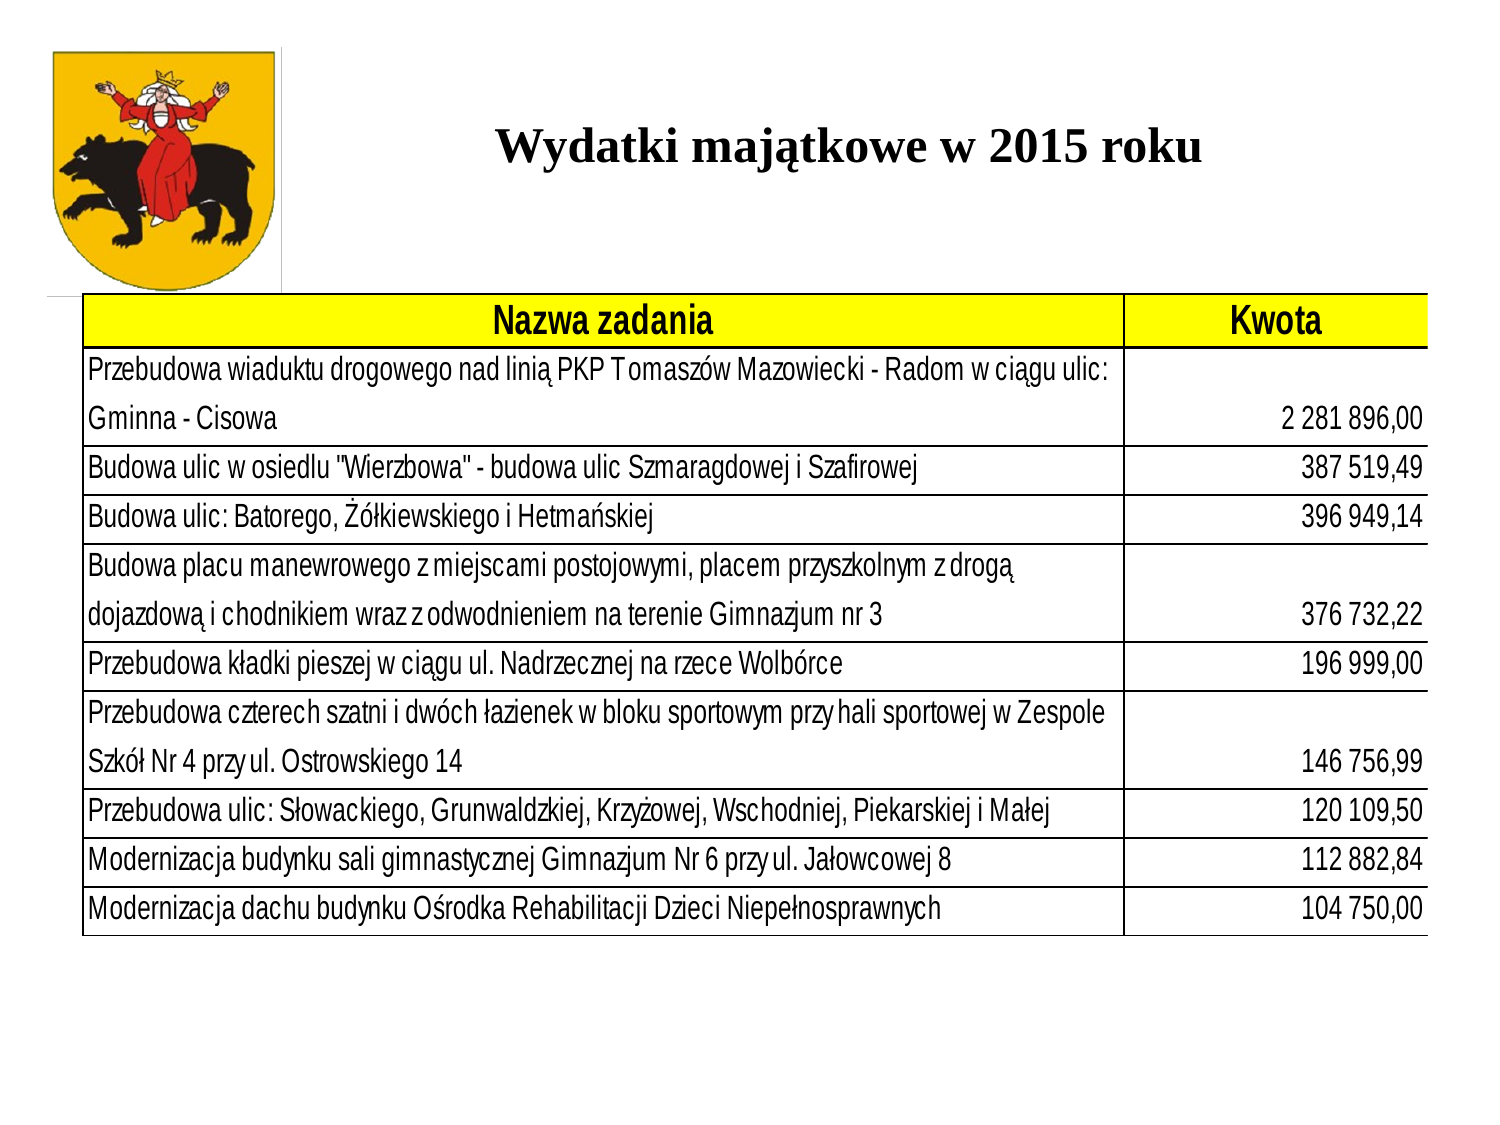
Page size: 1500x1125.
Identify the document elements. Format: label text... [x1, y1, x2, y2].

text_box Wydatki majątkowe w 2015 roku [466, 105, 1231, 181]
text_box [81, 292, 1430, 938]
picture [46, 46, 282, 297]
